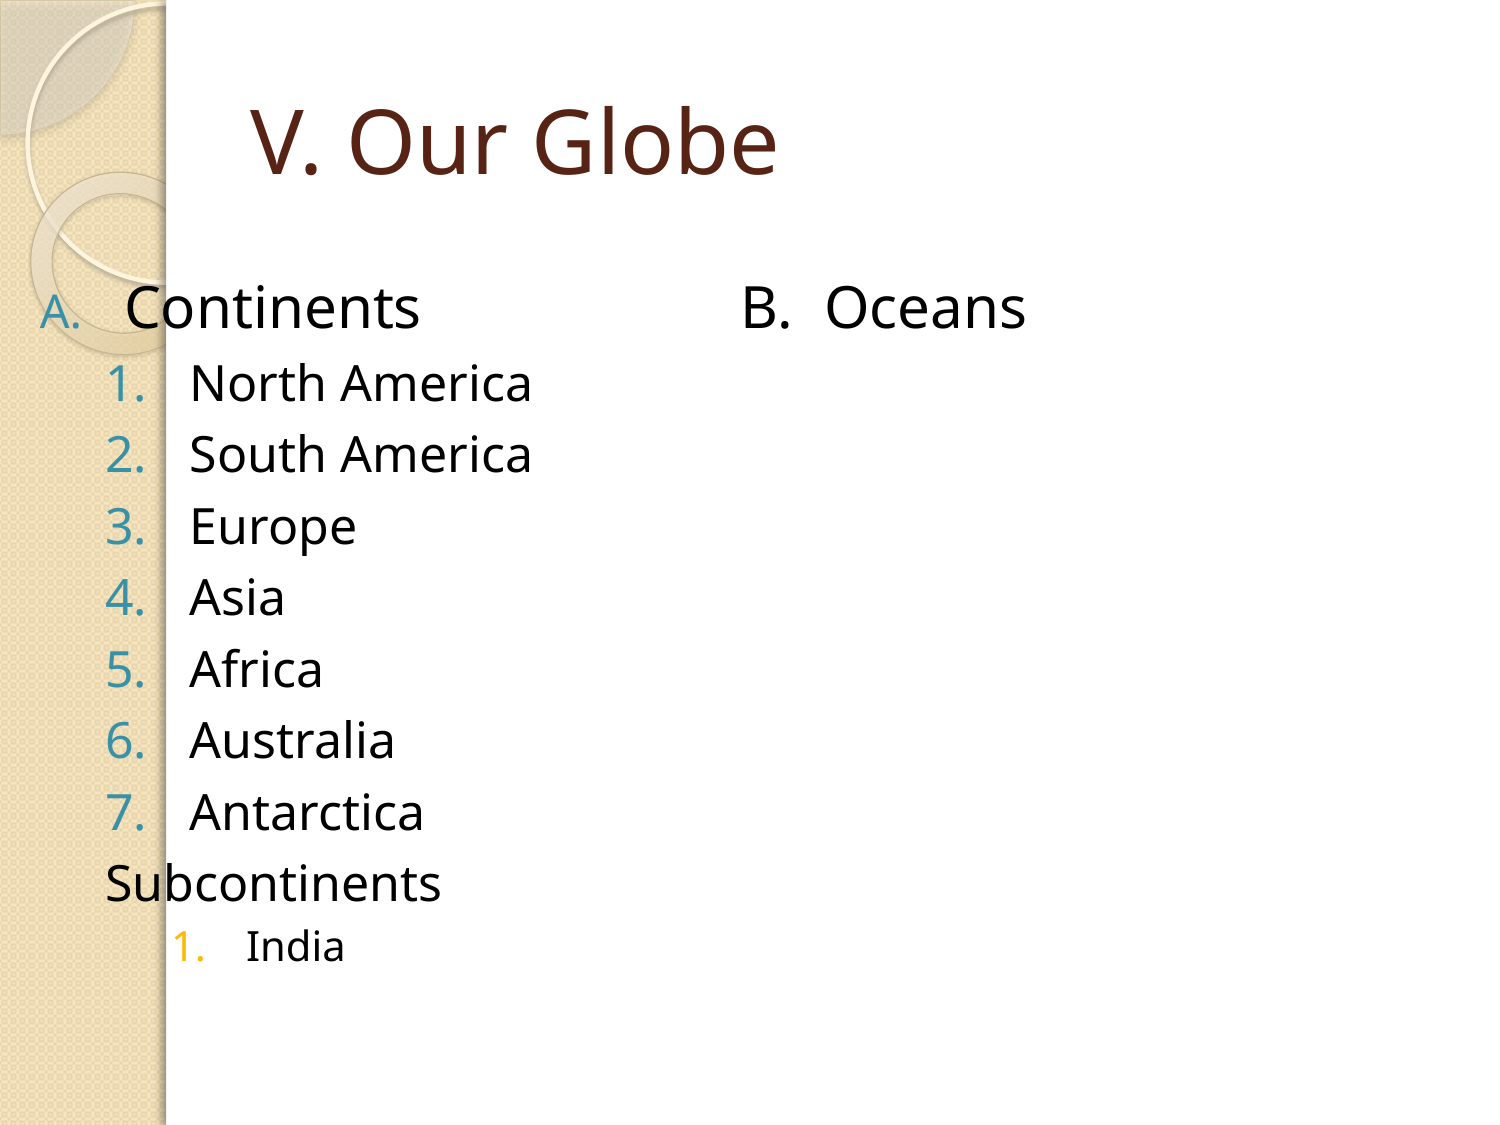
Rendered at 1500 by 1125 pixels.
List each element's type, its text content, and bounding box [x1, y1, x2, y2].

text_box [99, 877, 550, 1041]
list Continents North America South America Europe Asia Africa Australia Antarctica Subcontinents India [24, 262, 724, 1125]
title V. Our Globe [235, 45, 1466, 233]
text_box Oceans [724, 262, 1400, 1125]
